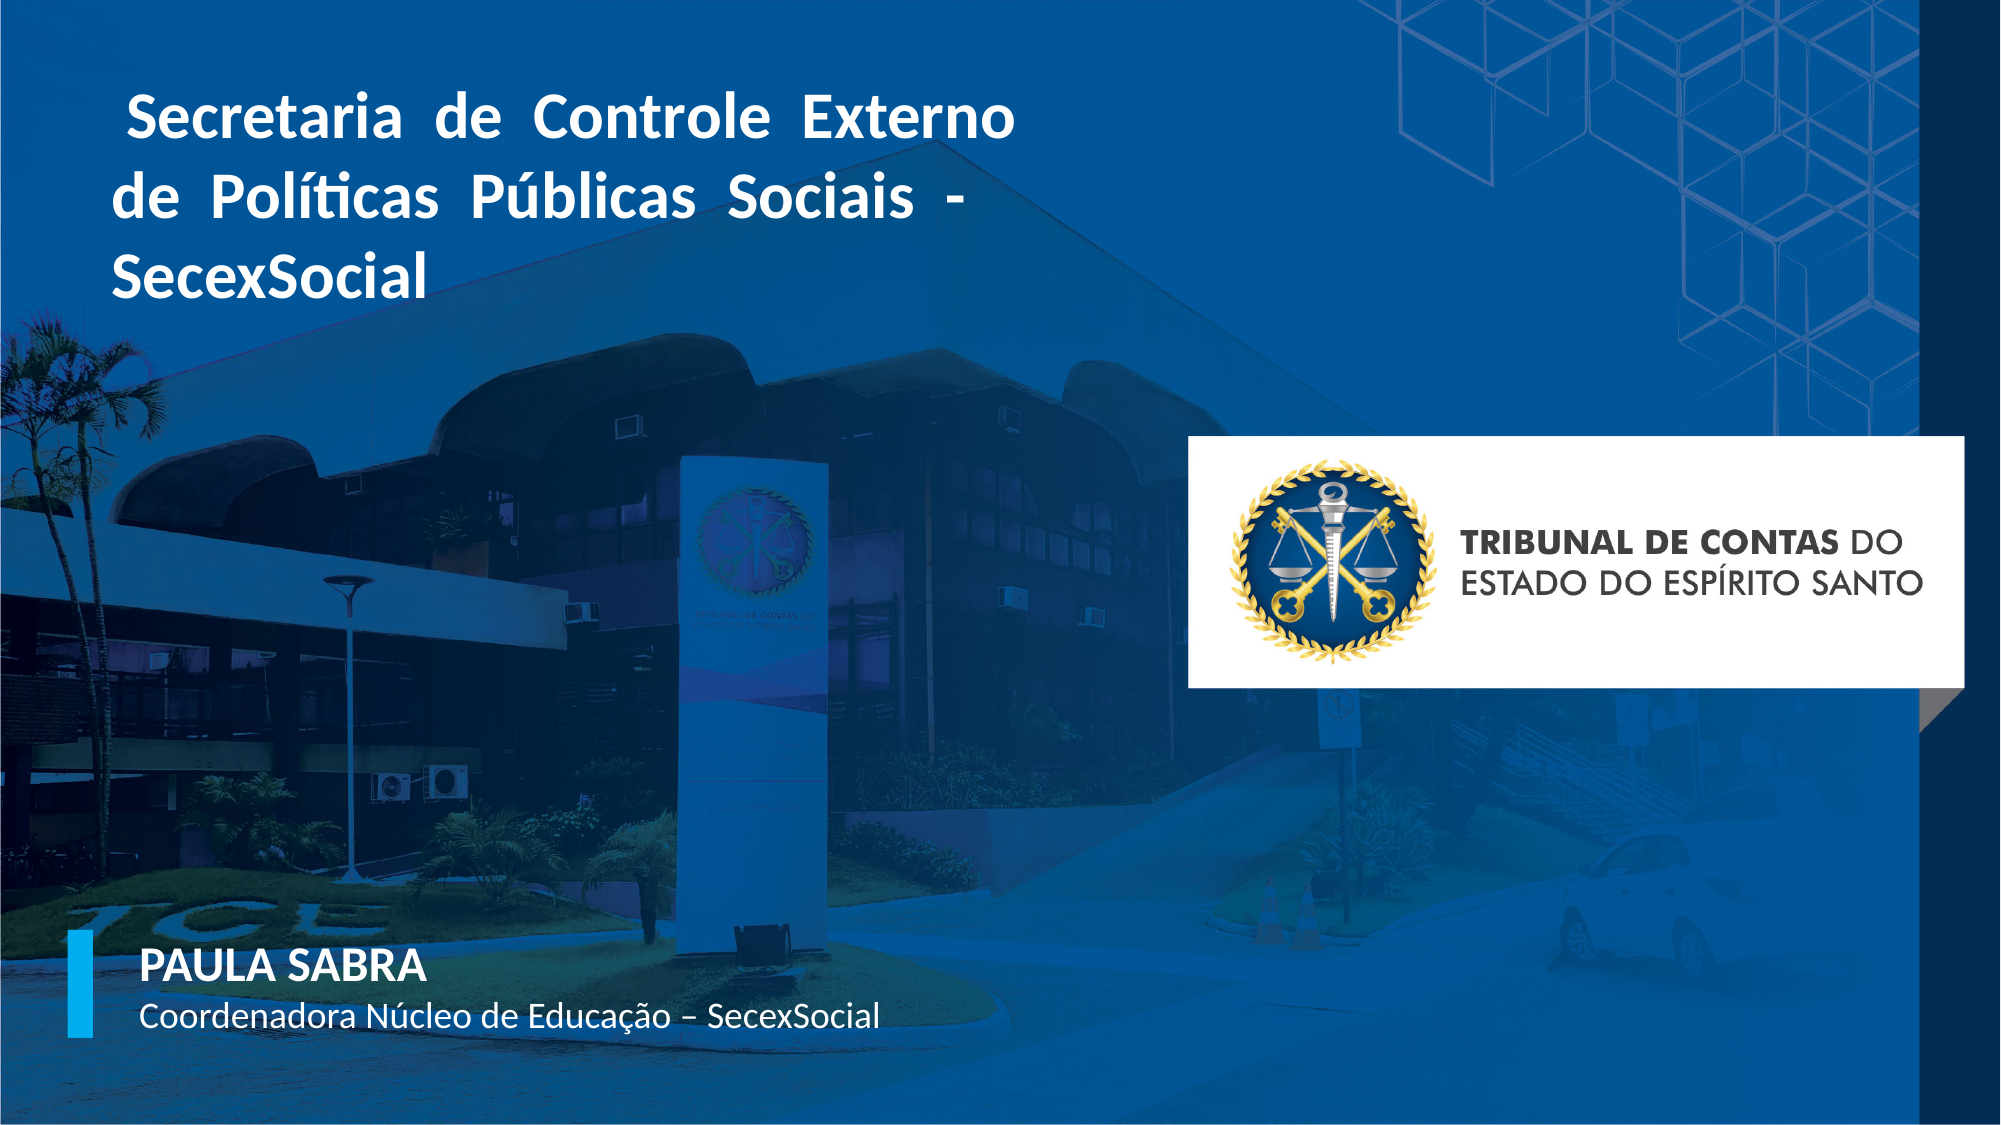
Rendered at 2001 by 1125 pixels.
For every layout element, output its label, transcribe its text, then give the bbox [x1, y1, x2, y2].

text_box PAULA SABRA Coordenadora Núcleo de Educação – SecexSocial [124, 923, 1139, 1044]
text_box Secretaria de Controle Externo de Políticas Públicas Sociais - SecexSocial [96, 64, 1070, 319]
picture [0, 0, 2001, 1125]
